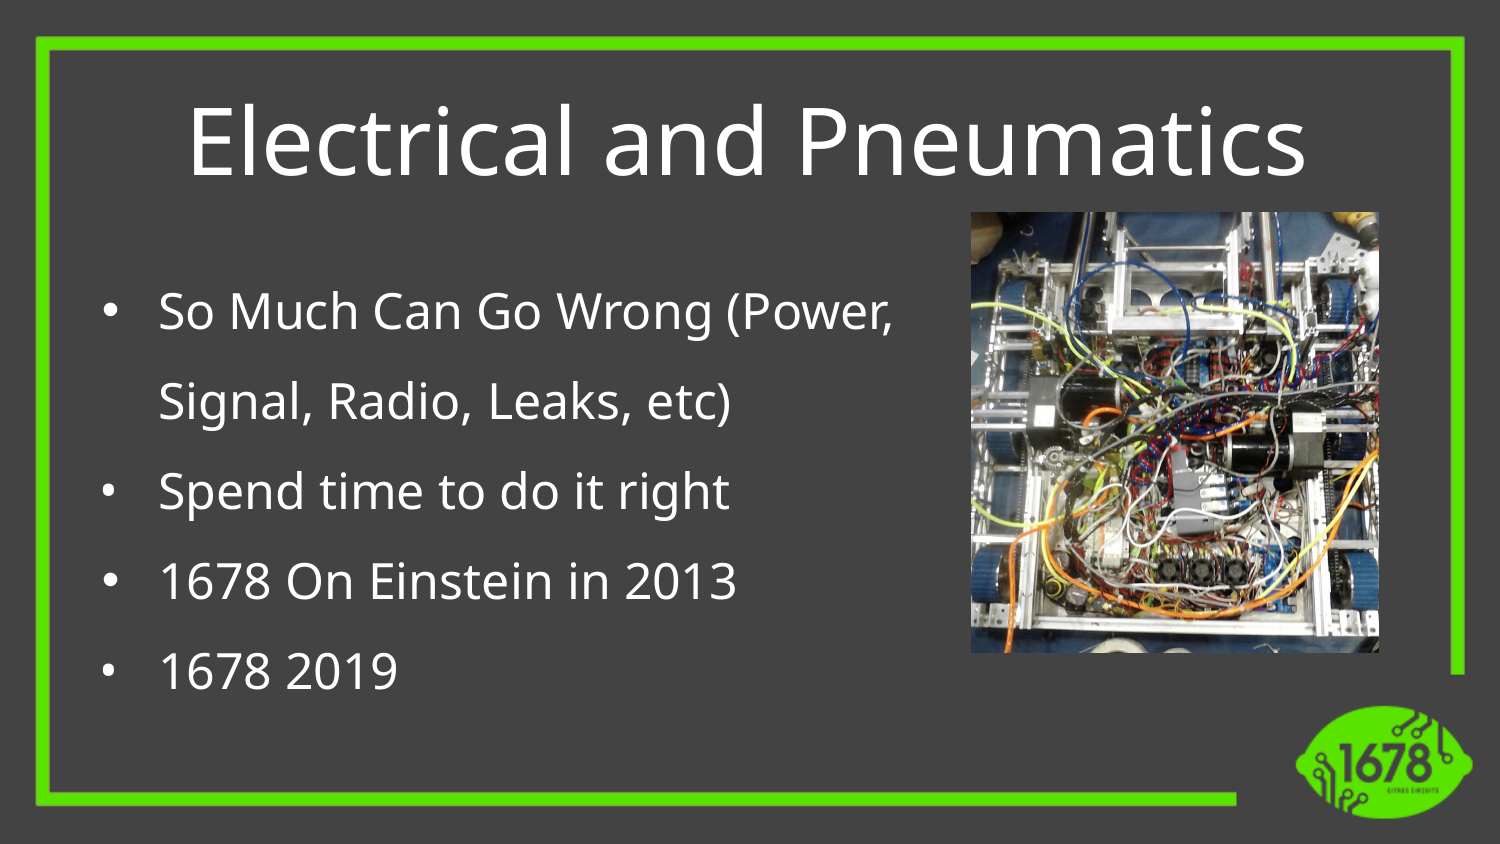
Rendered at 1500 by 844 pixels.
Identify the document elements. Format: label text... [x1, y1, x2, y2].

picture [0, 0, 1500, 844]
text_box Electrical and Pneumatics [74, 67, 1420, 197]
text_box So Much Can Go Wrong (Power, Signal, Radio, Leaks, etc) Spend time to do it right 1678 On Einstein in 2013 1678 2019 [74, 234, 972, 719]
